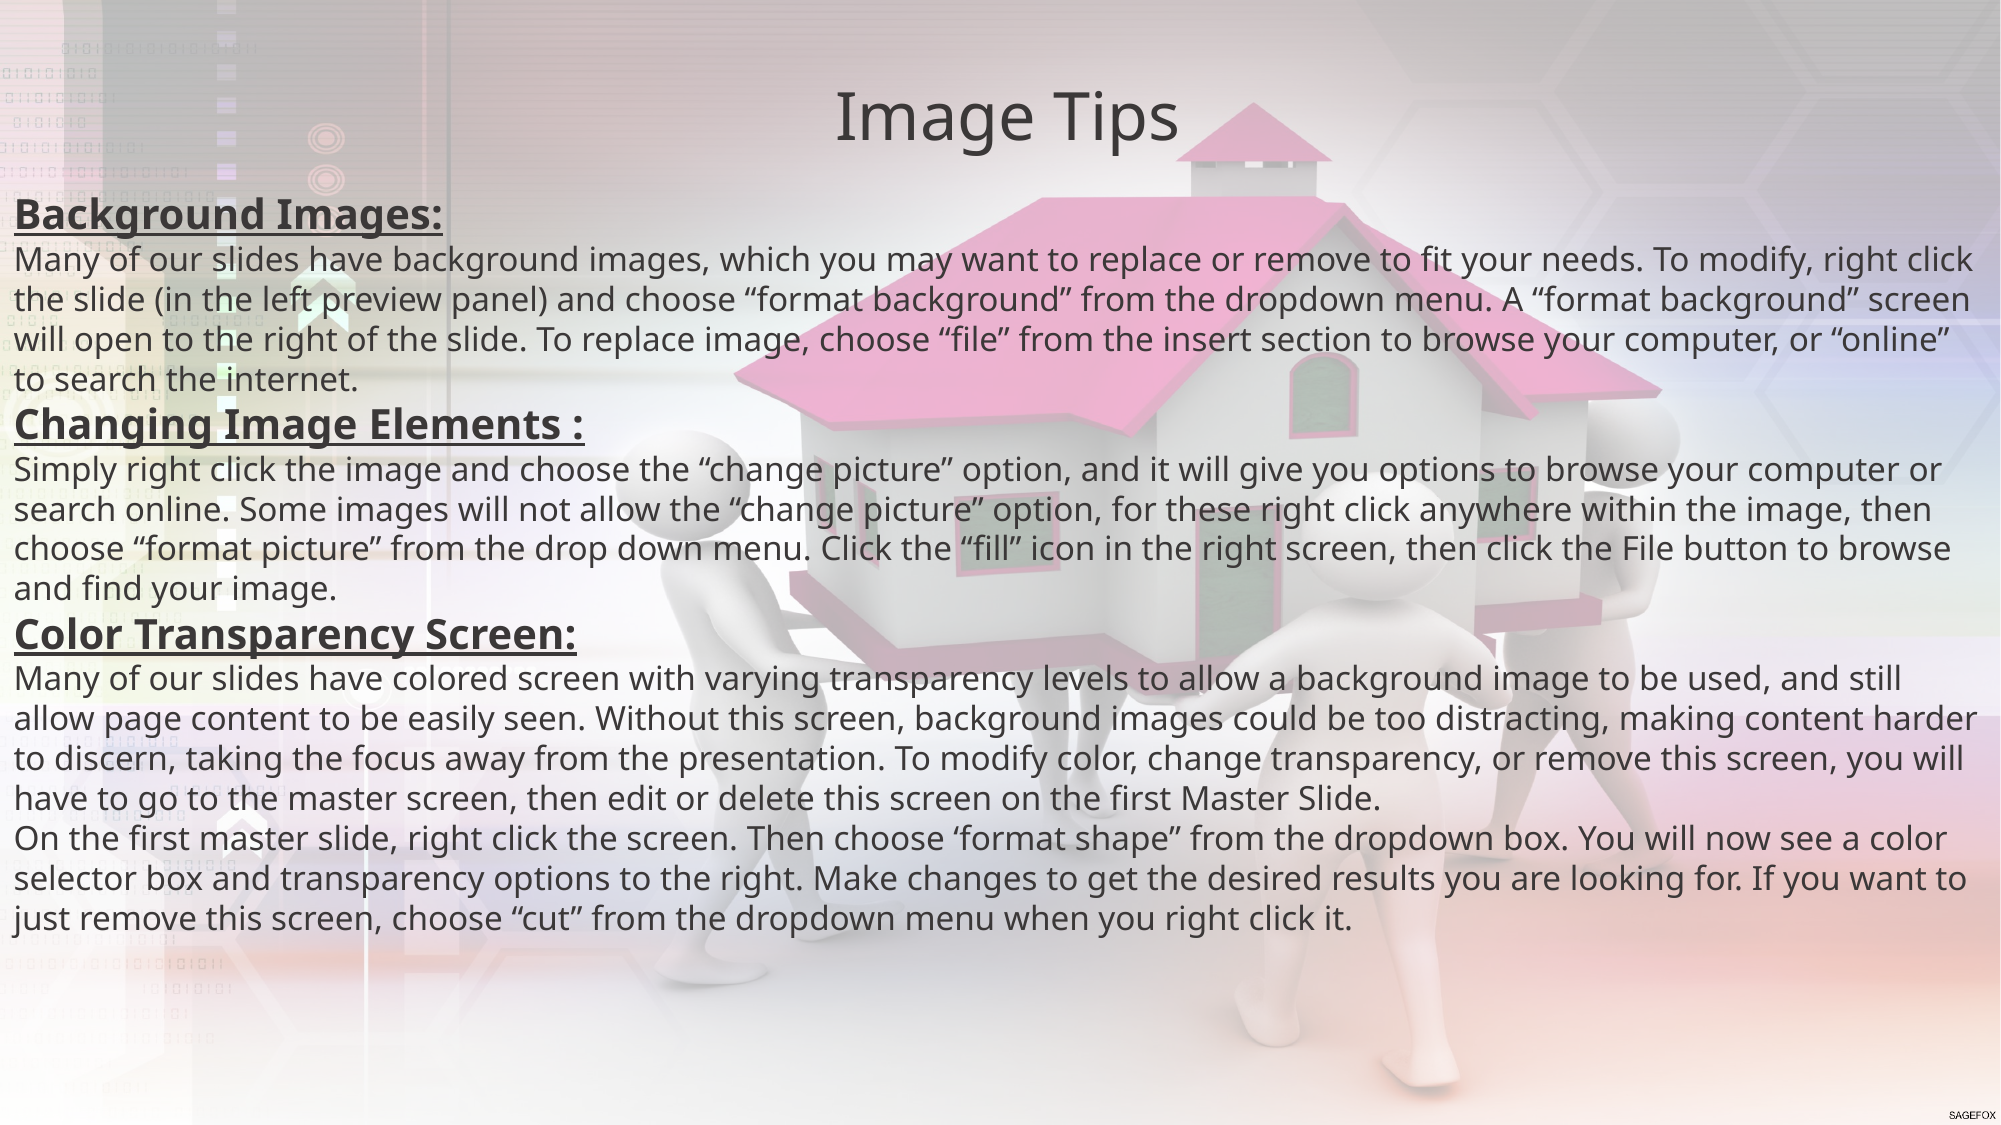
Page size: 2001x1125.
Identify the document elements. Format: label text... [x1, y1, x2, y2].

title Image Tips [597, 59, 1420, 177]
text_box Background Images: Many of our slides have background images, which you may want to replace or remove to fit your needs. To modify, right click the slide (in the left preview panel) and choose “format background” from the dropdown menu. A “format background” screen will open to the right of the slide. To replace image, choose “file” from the insert section to browse your computer, or “online” to search the internet. Changing Image Elements : Simply right click the image and choose the “change picture” option, and it will give you options to browse your computer or search online. Some images will not allow the “change picture” option, for these right click anywhere within the image, then choose “format picture” from the drop down menu. Click the “fill” icon in the right screen, then click the File button to browse and find your image. Color Transparency Screen: Many of our slides have colored screen with varying transparency levels to allow a background image to be used, and still allow page content to be easily seen. Without this screen, background images could be too distracting, making content harder to discern, taking the focus away from the presentation. To modify color, change transparency, or remove this screen, you will have to go to the master screen, then edit or delete this screen on the first Master Slide. On the first master slide, right click the screen. Then choose ‘format shape” from the dropdown box. You will now see a color selector box and transparency options to the right. Make changes to get the desired results you are looking for. If you want to just remove this screen, choose “cut” from the dropdown menu when you right click it. [0, 0, 2000, 1125]
